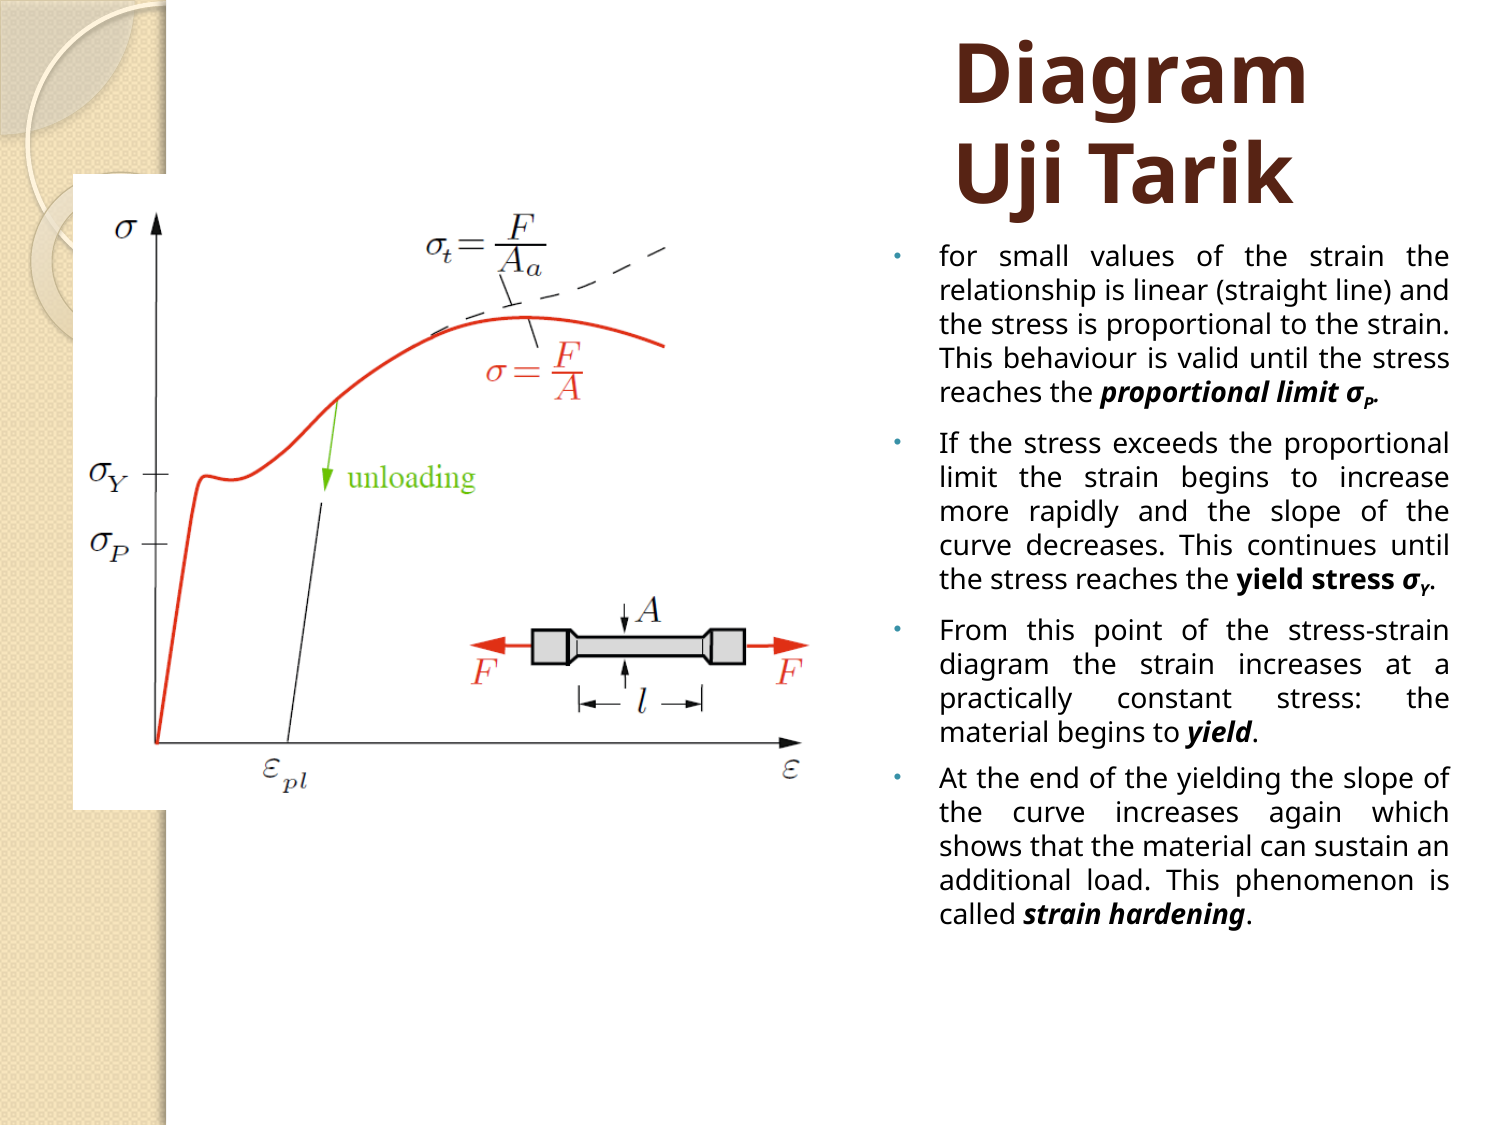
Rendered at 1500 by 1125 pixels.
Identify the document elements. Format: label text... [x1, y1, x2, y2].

picture [73, 174, 833, 811]
title Diagram Uji Tarik [937, 37, 1431, 229]
list for small values of the strain the relationship is linear (straight line) and the stress is proportional to the strain. This behaviour is valid until the stress reaches the proportional limit σP. If the stress exceeds the proportional limit the strain begins to increase more rapidly and the slope of the curve decreases. This continues until the stress reaches the yield stress σY. From this point of the stress-strain diagram the strain increases at a practically constant stress: the material begins to yield. At the end of the yielding the slope of the curve increases again which shows that the material can sustain an additional load. This phenomenon is called strain hardening. [878, 231, 1465, 1032]
